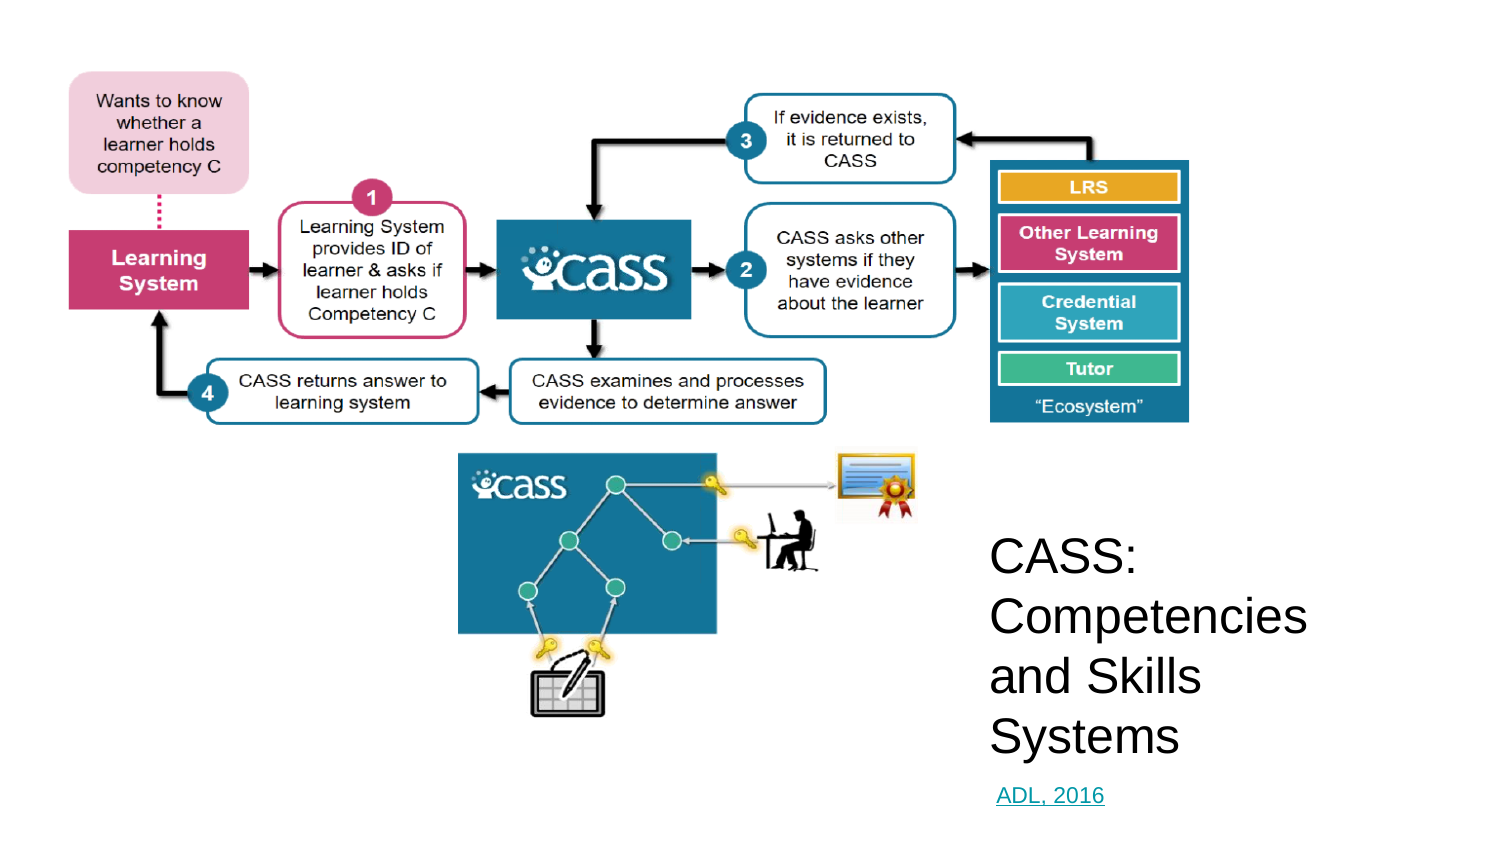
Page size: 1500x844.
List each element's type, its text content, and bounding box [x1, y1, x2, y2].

text_box ADL, 2016 [974, 773, 1120, 816]
text_box CASS: Competencies and Skills Systems [974, 516, 1388, 772]
picture [64, 64, 1200, 724]
